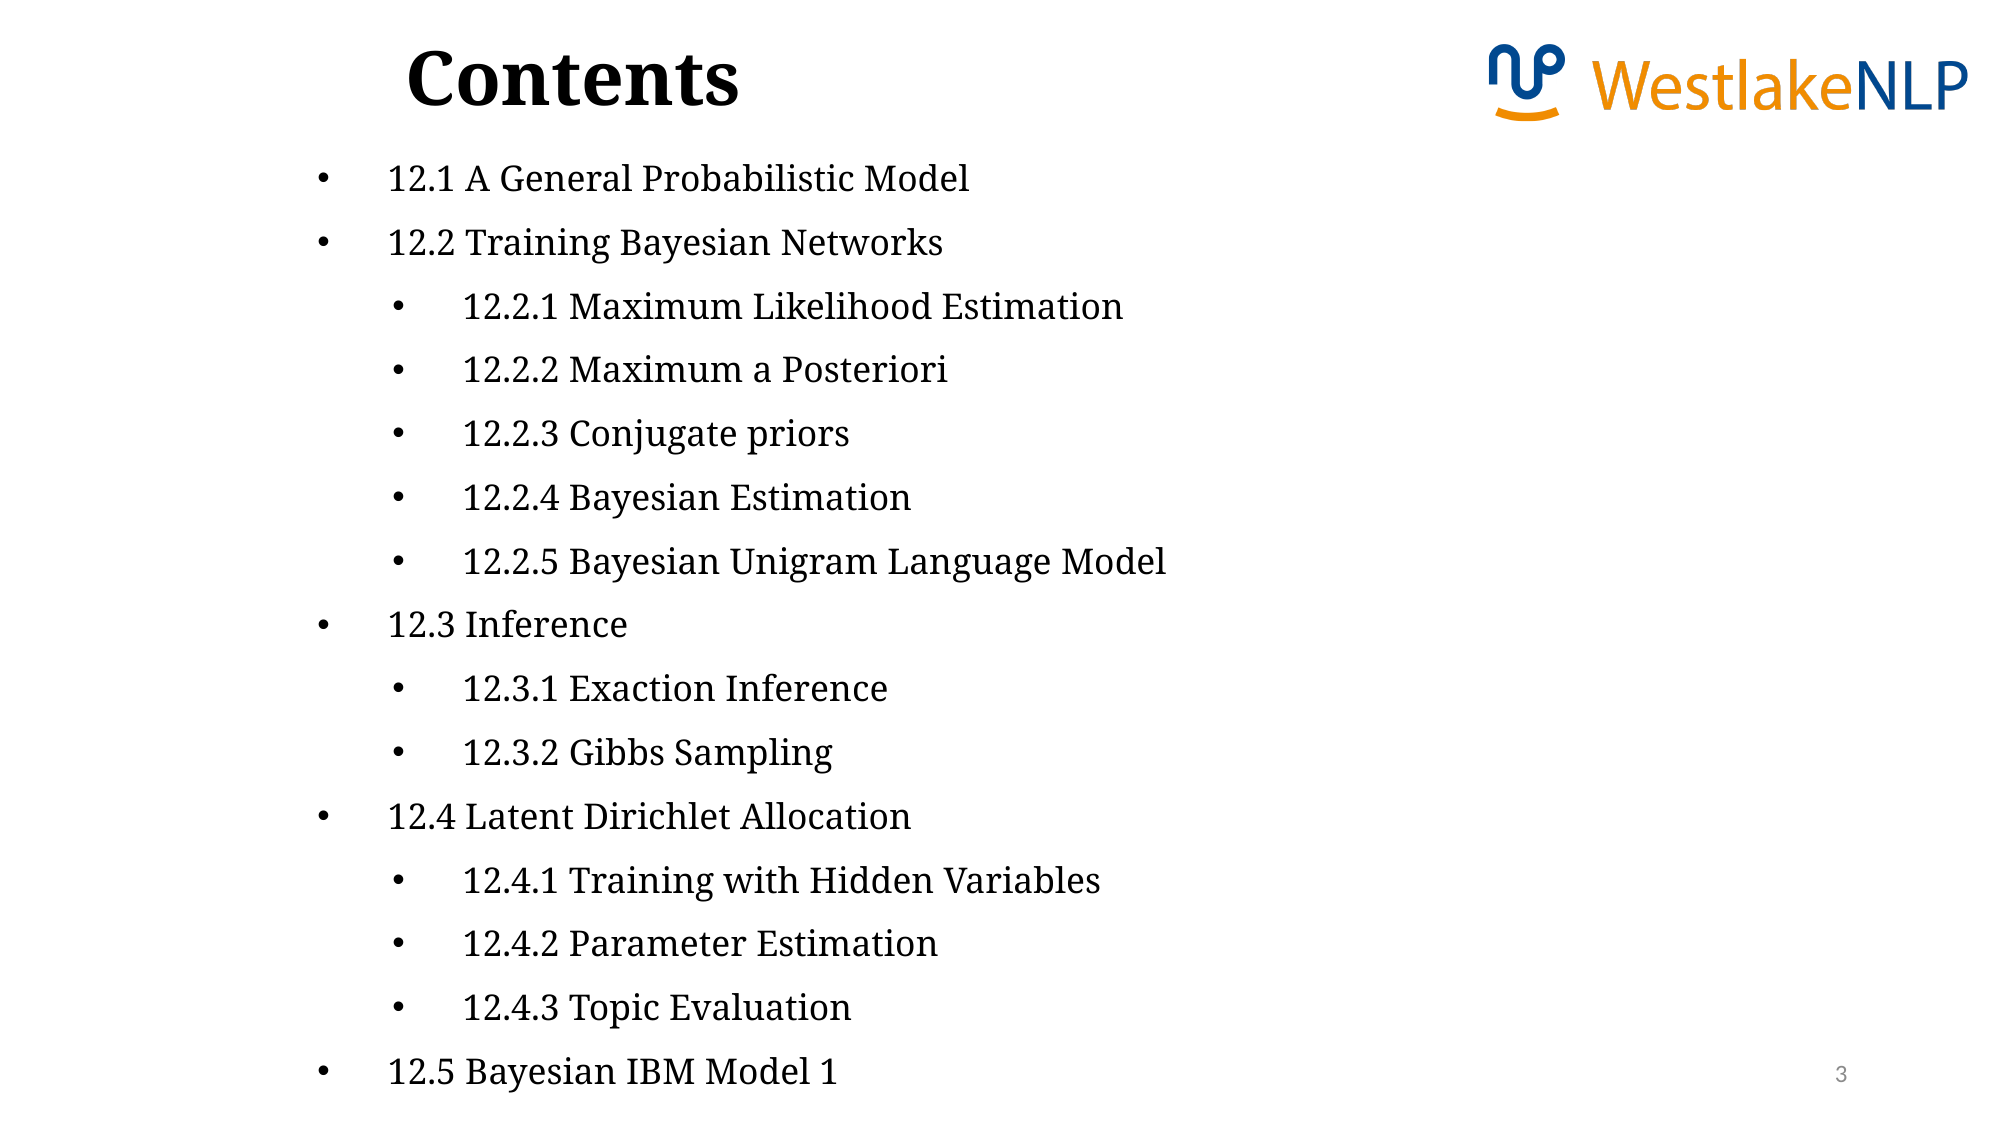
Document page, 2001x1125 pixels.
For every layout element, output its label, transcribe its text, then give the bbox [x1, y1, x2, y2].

picture [1459, 0, 2000, 170]
text_box Contents [390, 23, 891, 127]
slide_number 3 [1412, 1042, 1863, 1103]
text_box 12.1 A General Probabilistic Model 12.2 Training Bayesian Networks 12.2.1 Maximum Likelihood Estimation 12.2.2 Maximum a Posteriori 12.2.3 Conjugate priors 12.2.4 Bayesian Estimation 12.2.5 Bayesian Unigram Language Model 12.3 Inference 12.3.1 Exaction Inference 12.3.2 Gibbs Sampling 12.4 Latent Dirichlet Allocation 12.4.1 Training with Hidden Variables 12.4.2 Parameter Estimation 12.4.3 Topic Evaluation 12.5 Bayesian IBM Model 1 [302, 127, 1182, 1099]
